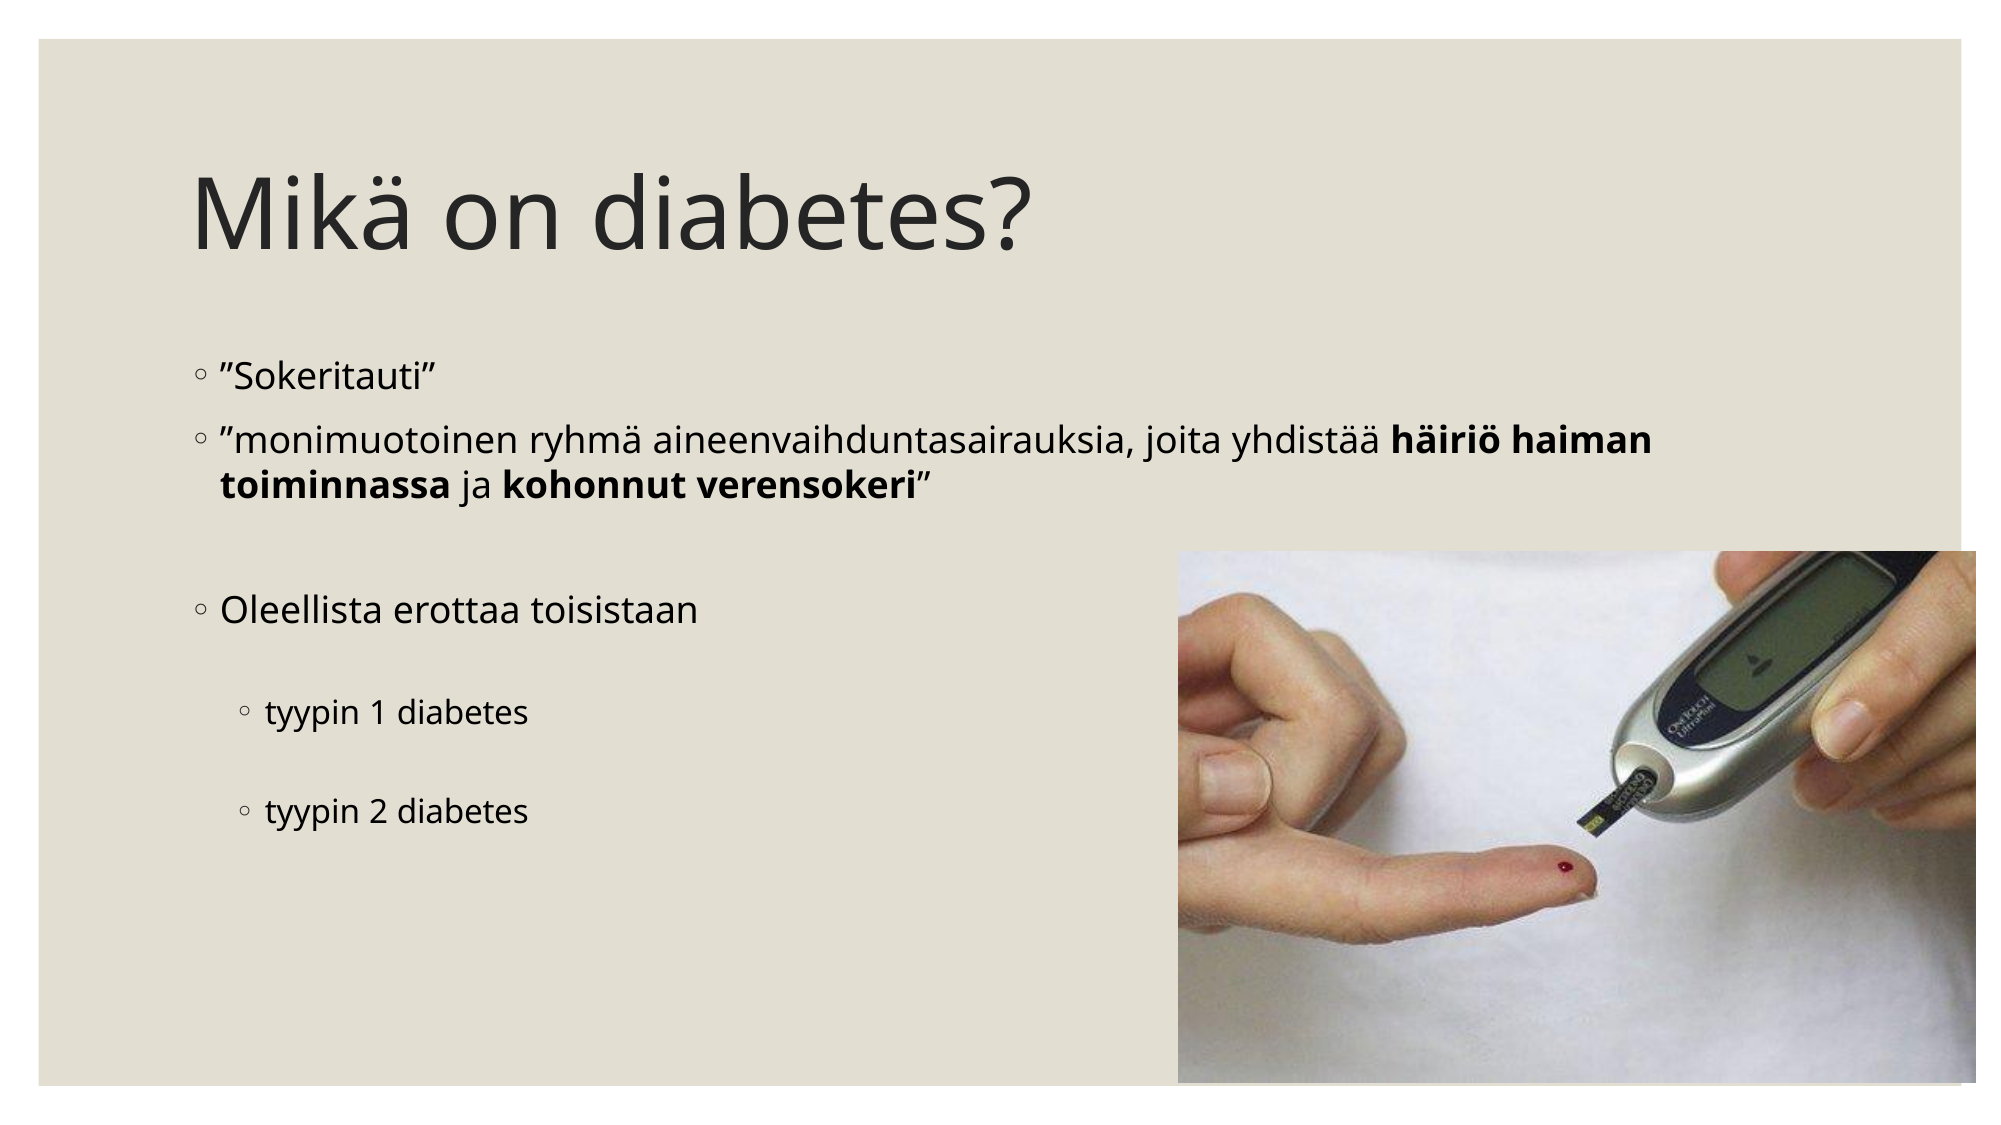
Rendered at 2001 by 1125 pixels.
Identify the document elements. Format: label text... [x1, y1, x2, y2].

text_box ”Sokeritauti” ”monimuotoinen ryhmä aineenvaihduntasairauksia, joita yhdistää häiriö haiman toiminnassa ja kohonnut verensokeri” Oleellista erottaa toisistaan tyypin 1 diabetes tyypin 2 diabetes [187, 330, 1677, 831]
title Mikä on diabetes? [138, 147, 1862, 338]
picture [1177, 551, 1976, 1084]
